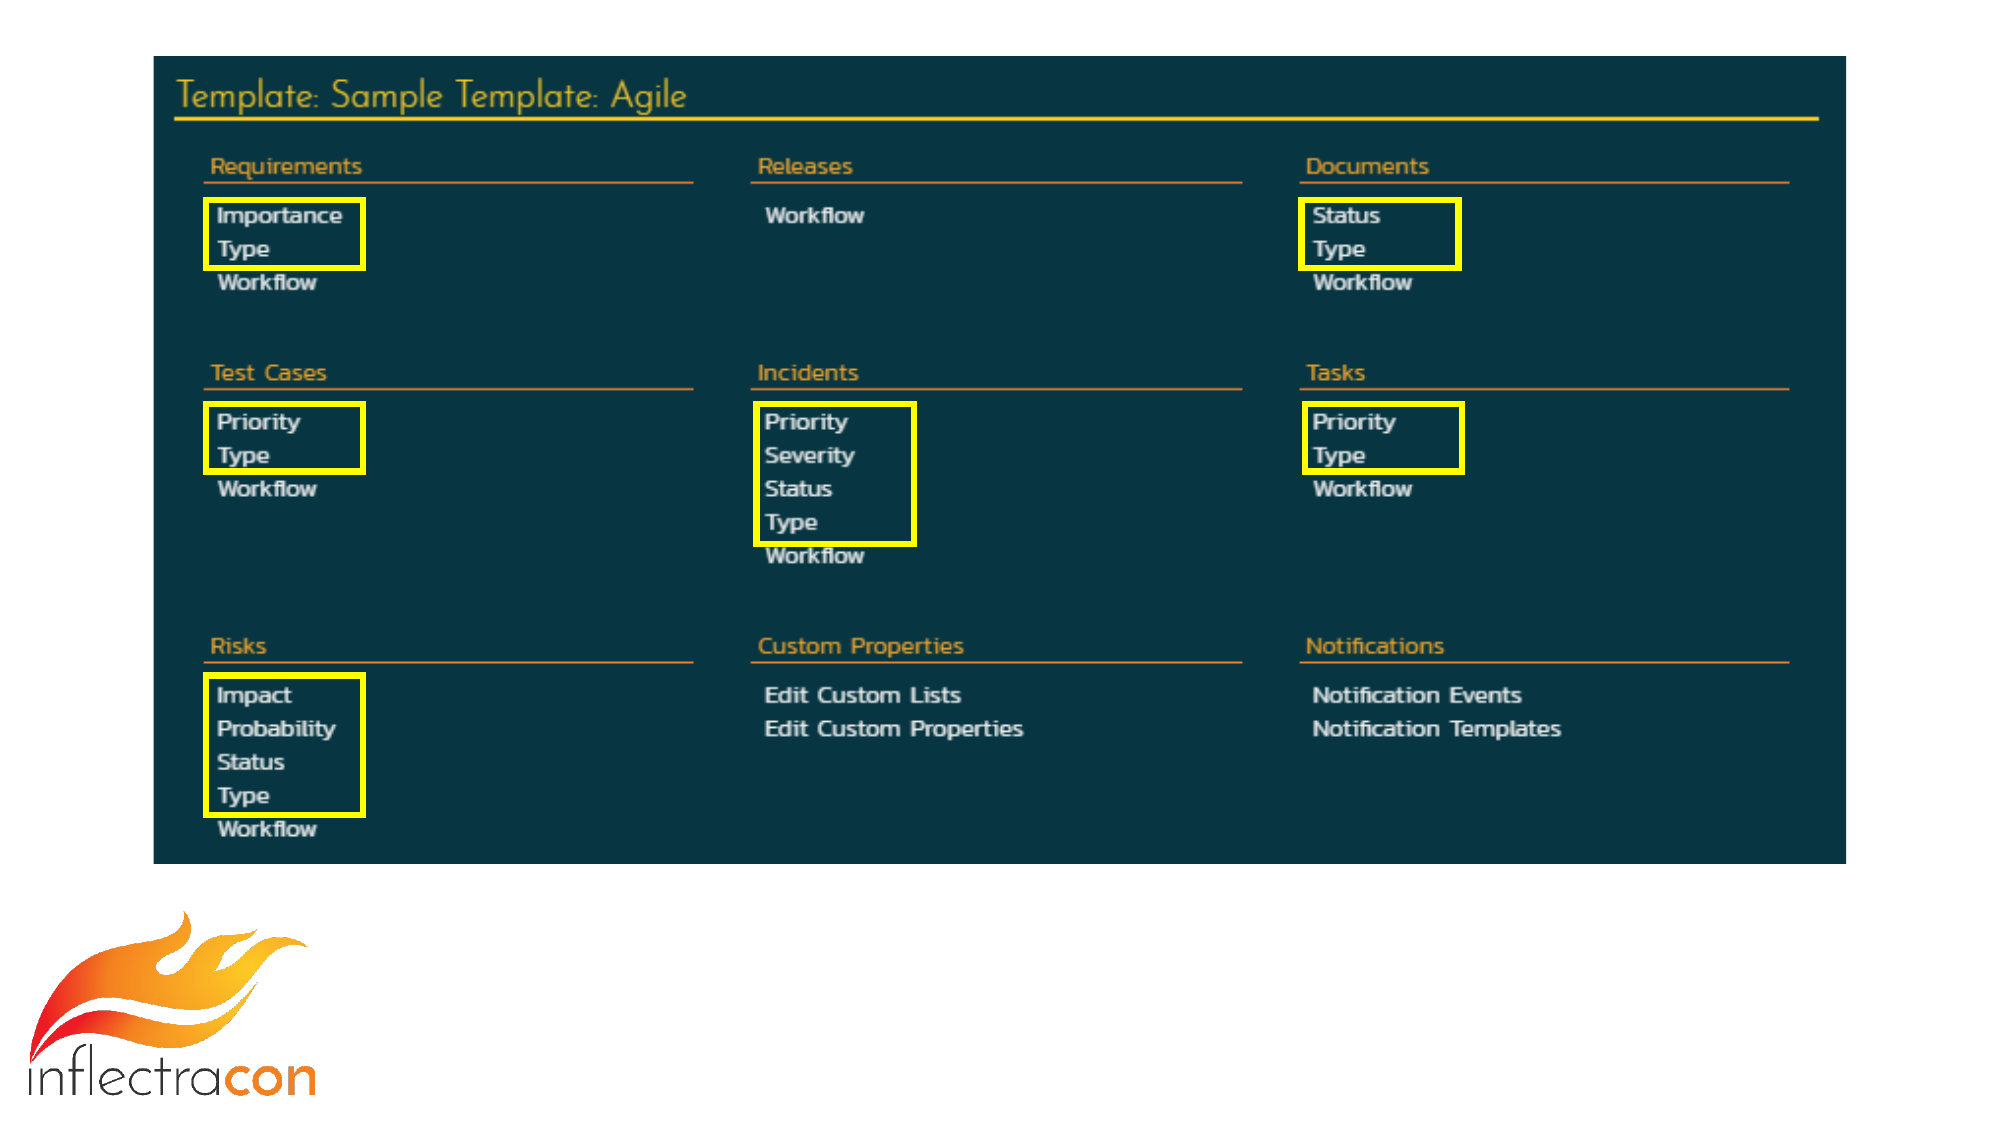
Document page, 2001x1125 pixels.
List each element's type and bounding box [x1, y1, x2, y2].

picture [153, 55, 1847, 864]
picture [19, 888, 325, 1112]
